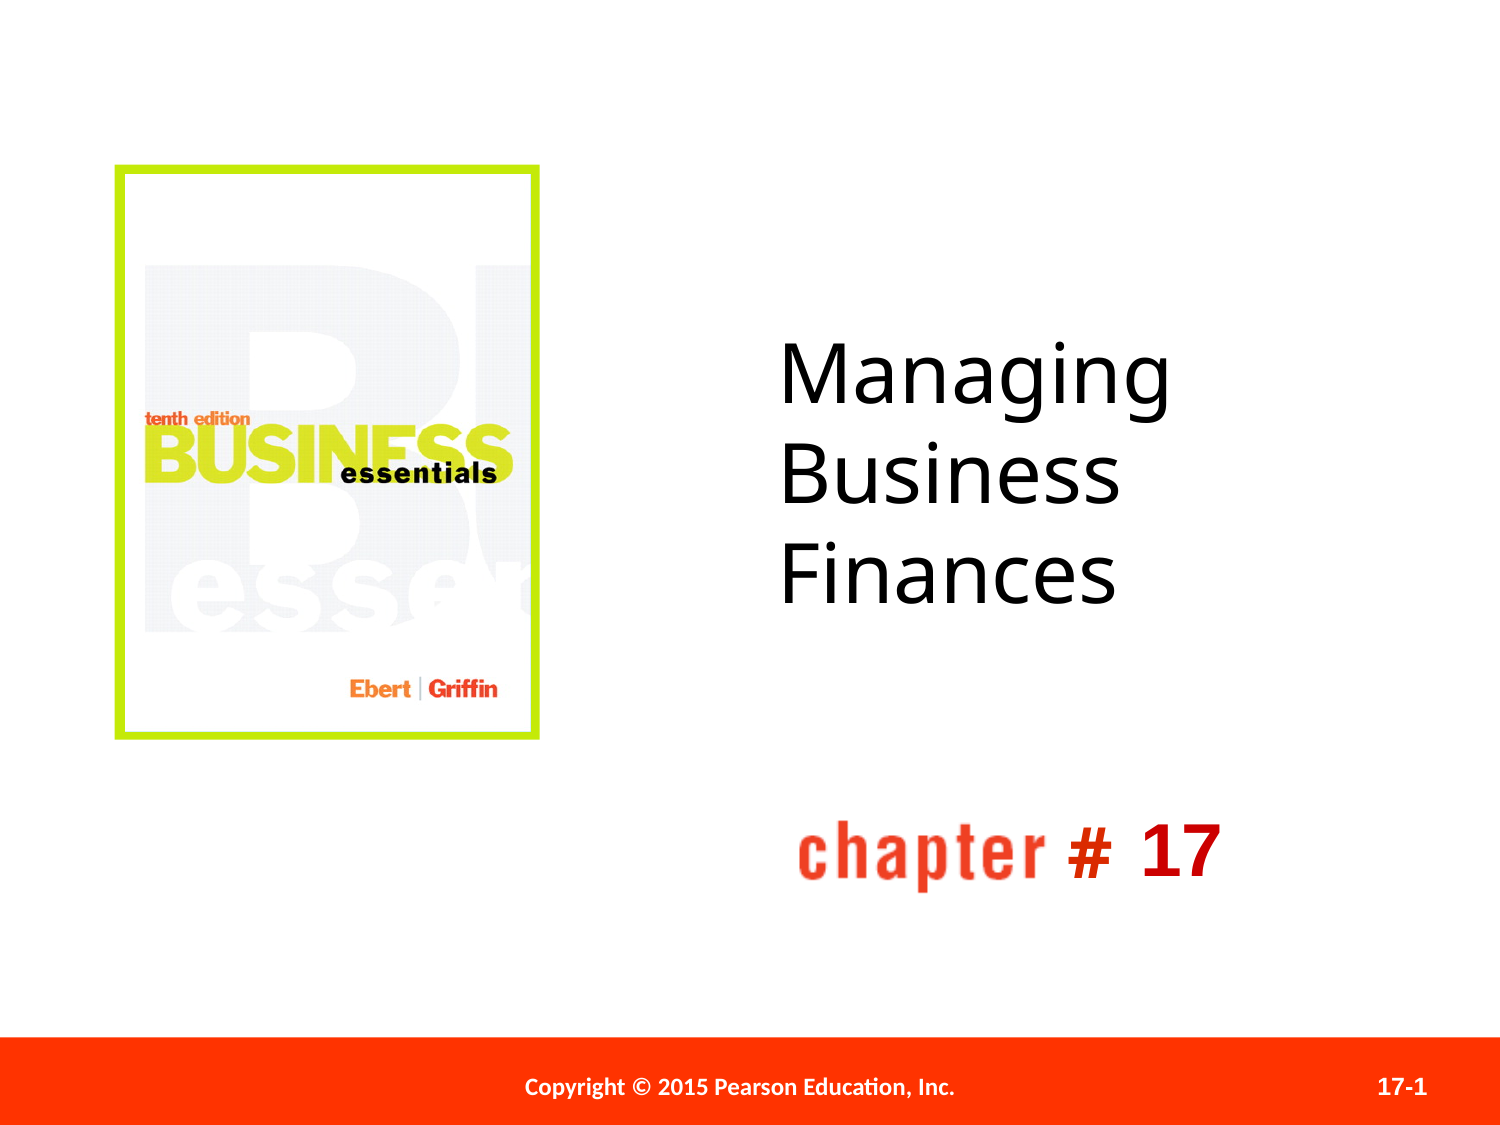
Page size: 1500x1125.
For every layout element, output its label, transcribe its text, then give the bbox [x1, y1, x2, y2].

text_box 17 [1125, 793, 1239, 899]
title Managing Business Finances [762, 249, 1388, 692]
picture [125, 174, 531, 732]
